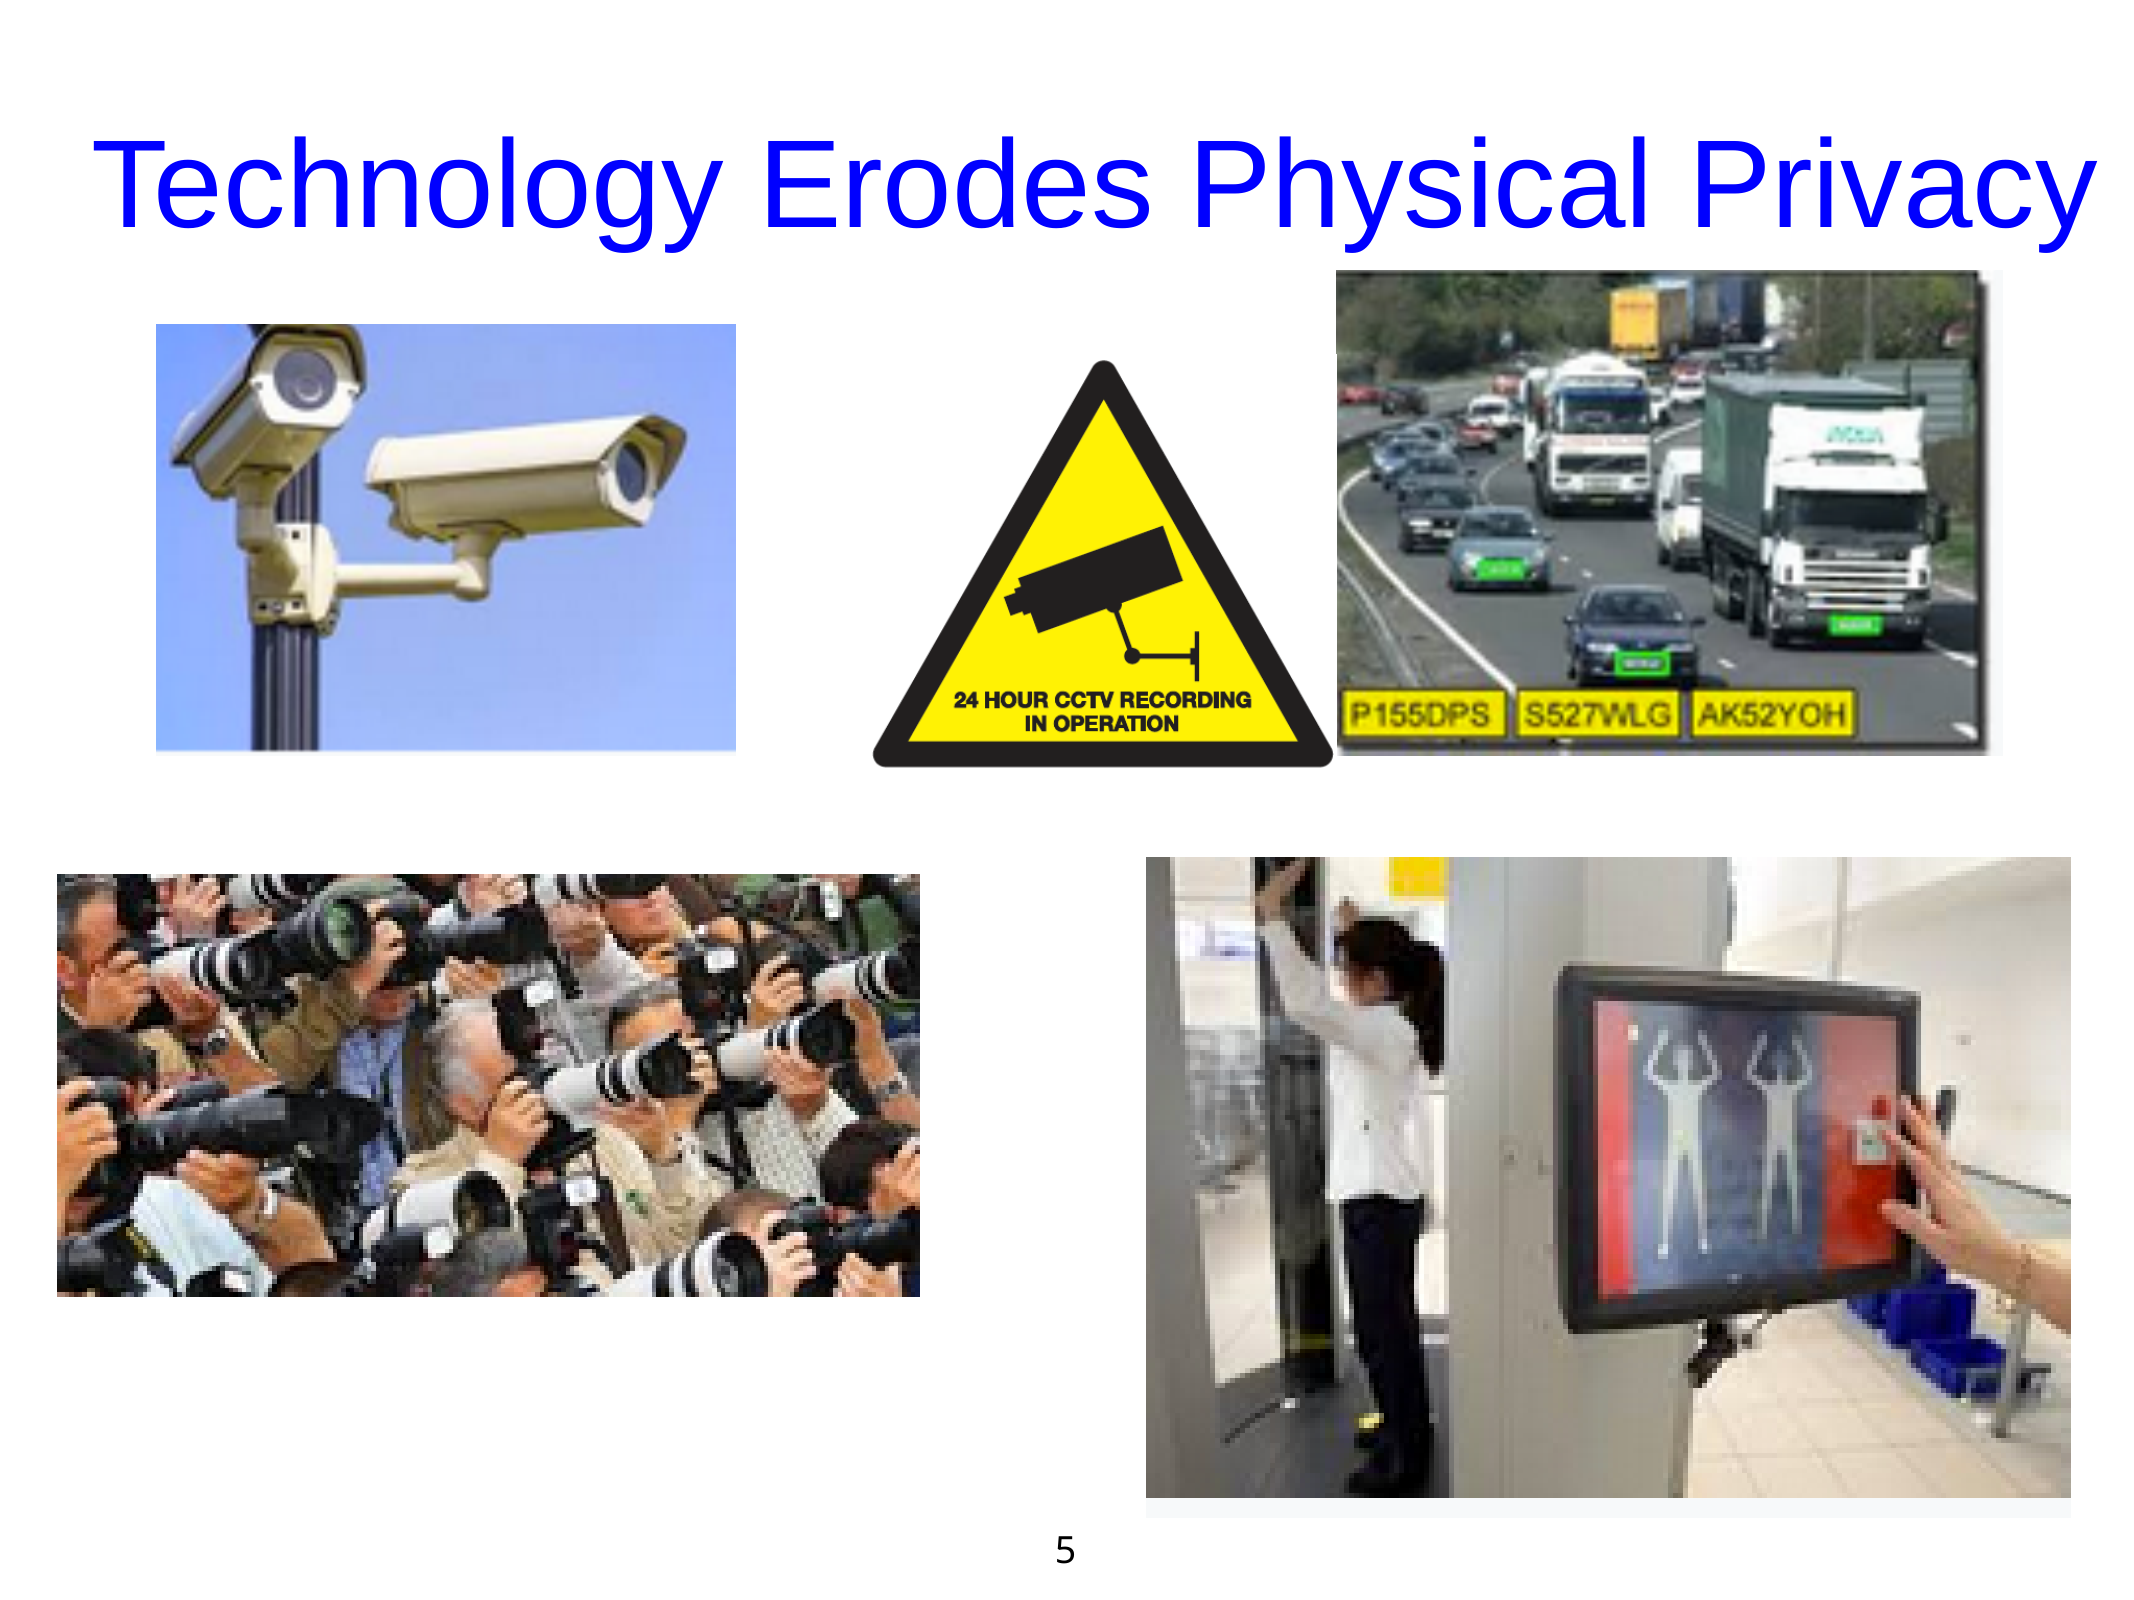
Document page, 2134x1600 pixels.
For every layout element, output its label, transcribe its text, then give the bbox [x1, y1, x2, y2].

picture [866, 269, 2004, 777]
title Technology Erodes Physical Privacy [56, 0, 2134, 355]
picture [1146, 856, 2071, 1518]
picture [56, 873, 921, 1298]
picture [155, 324, 736, 756]
slide_number 5 [984, 1517, 1148, 1581]
